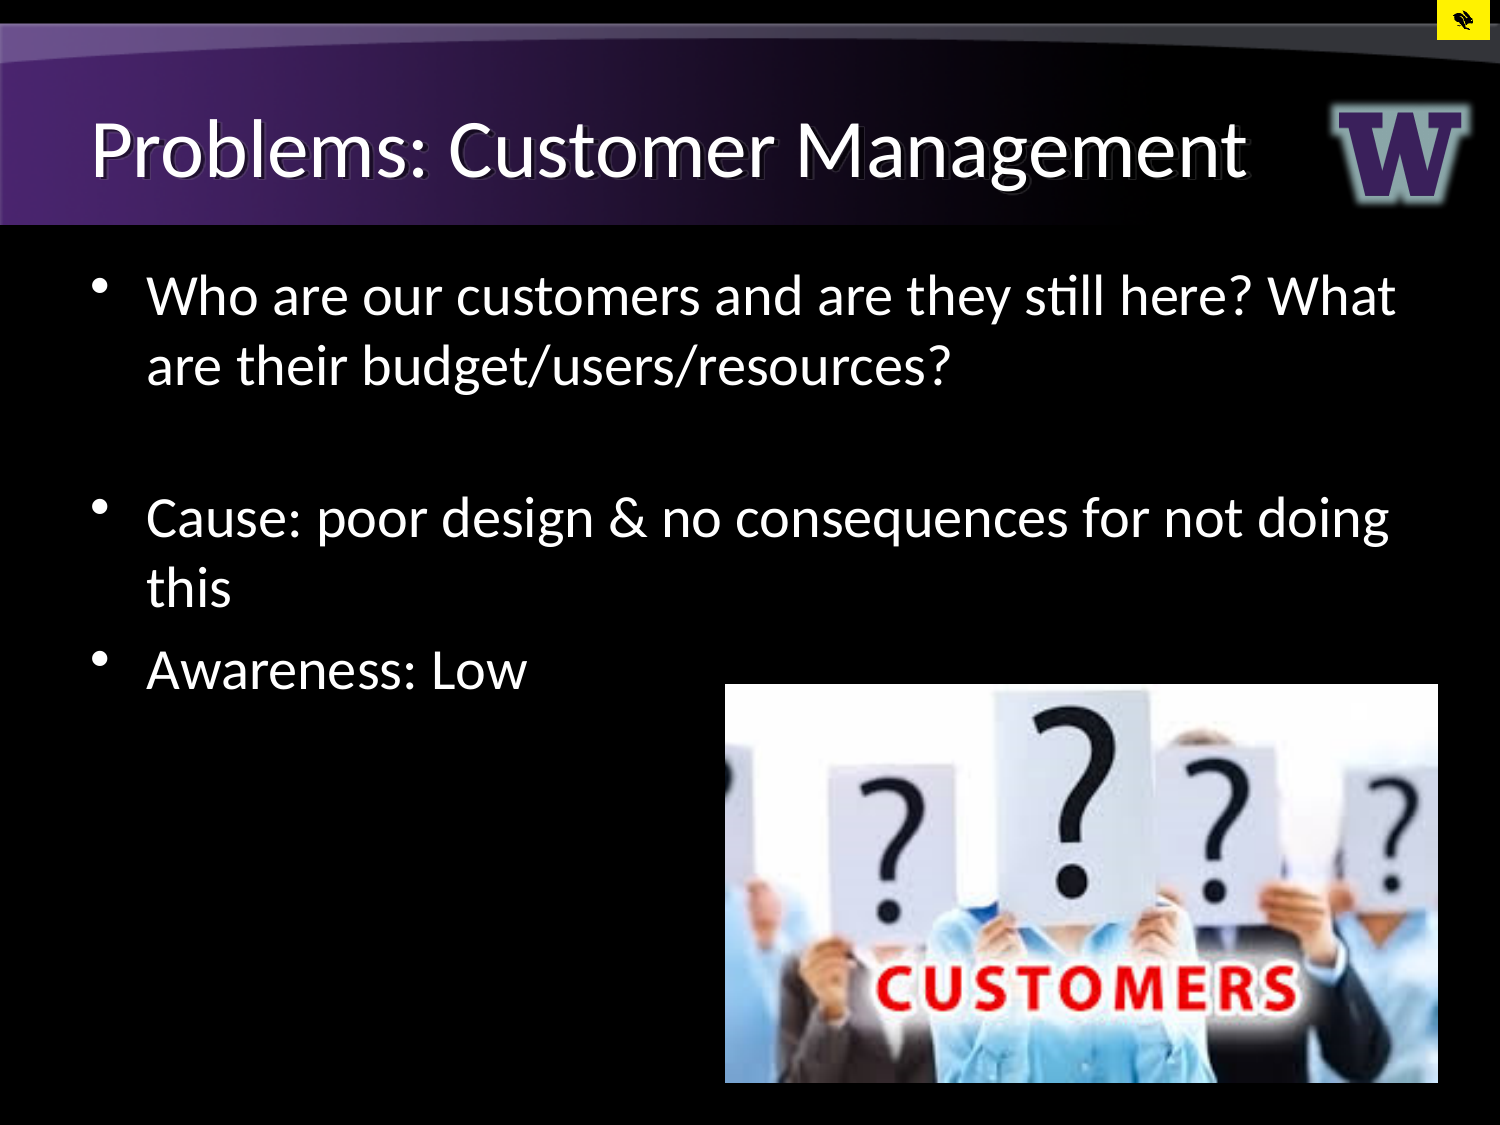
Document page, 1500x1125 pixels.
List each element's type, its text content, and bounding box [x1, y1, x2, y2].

title Problems: Customer Management [74, 74, 1326, 213]
list Who are our customers and are they still here? What are their budget/users/resources? Cause: poor design & no consequences for not doing this Awareness: Low [74, 249, 1426, 1088]
picture [724, 684, 1438, 1083]
picture [0, 0, 1500, 225]
